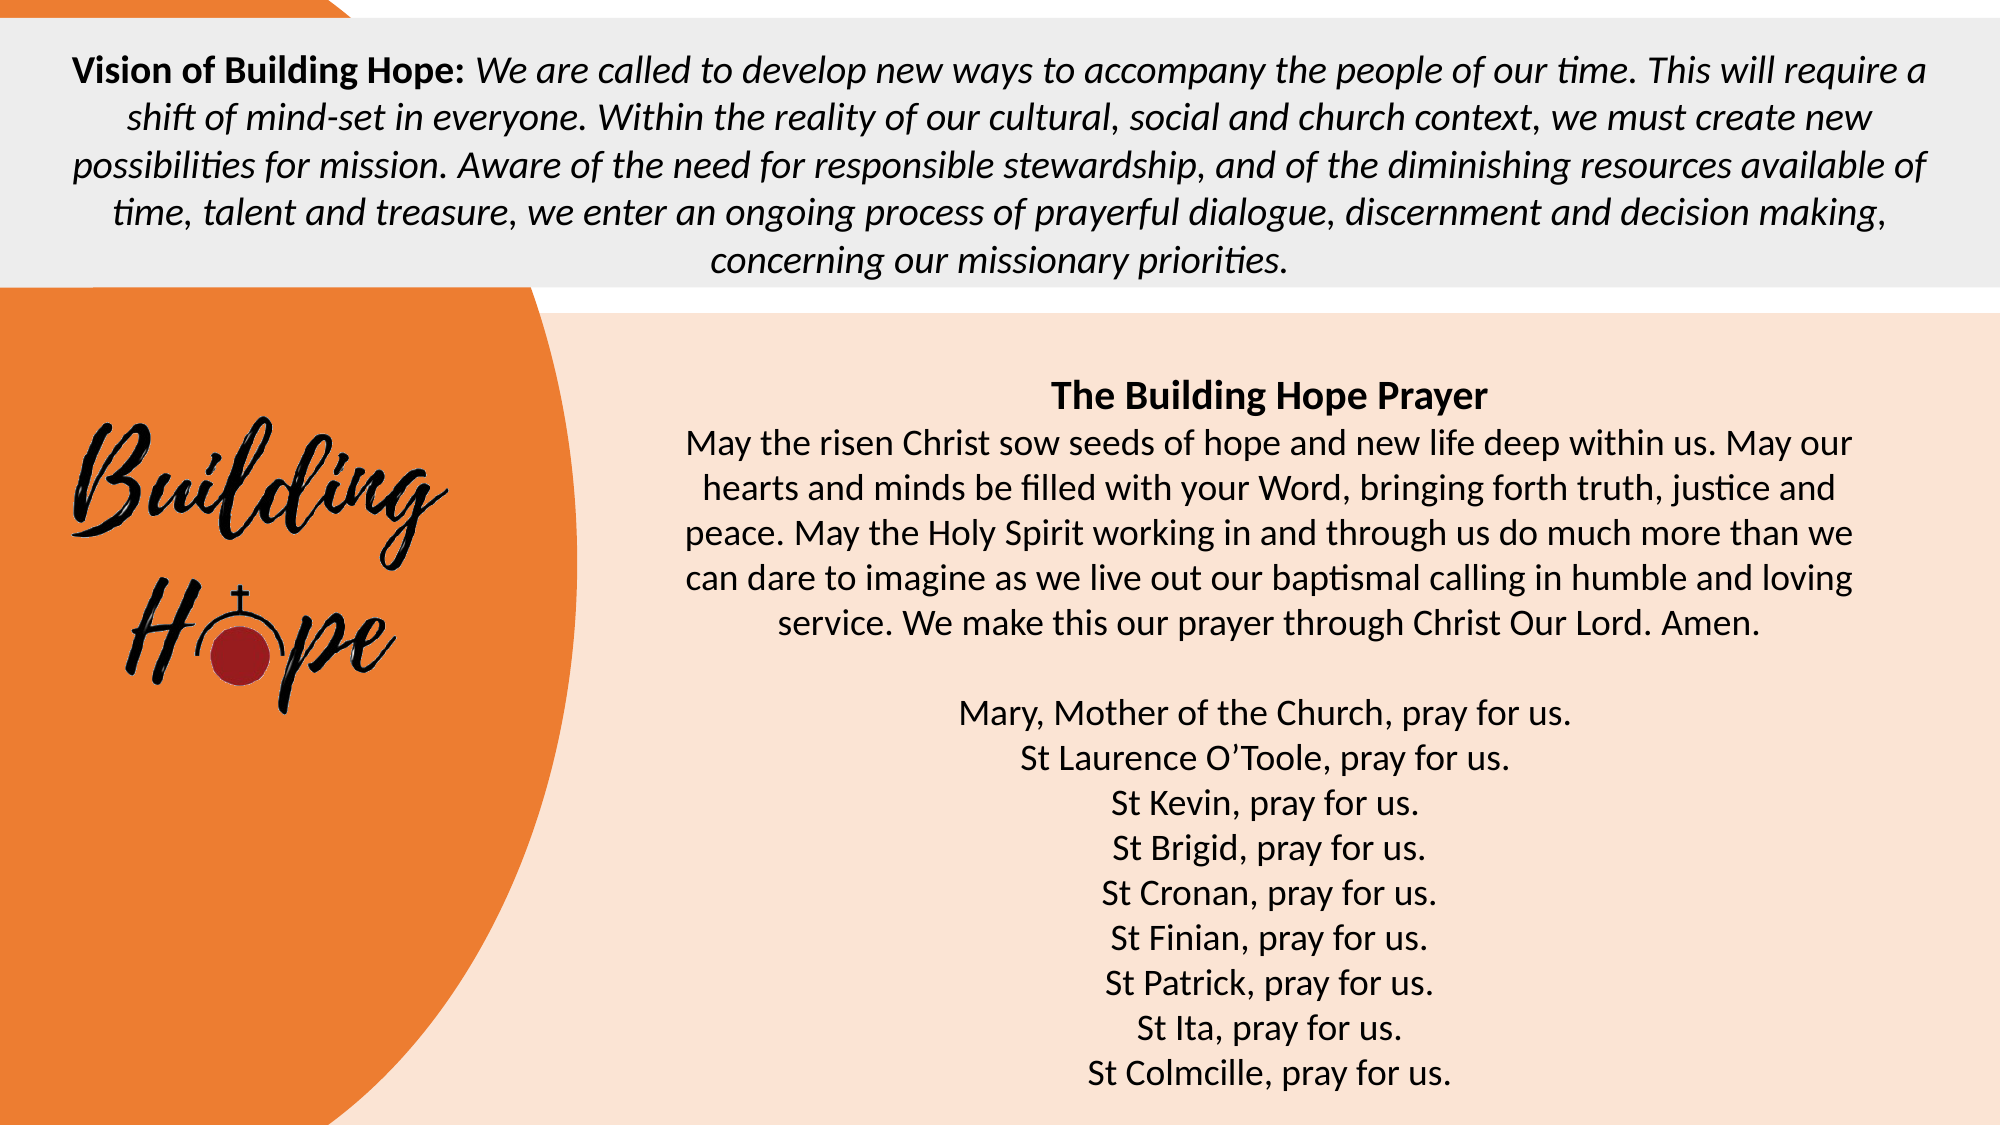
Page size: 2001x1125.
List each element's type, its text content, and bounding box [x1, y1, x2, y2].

text_box The Building Hope Prayer May the risen Christ sow seeds of hope and new life deep within us. May our hearts and minds be filled with your Word, bringing forth truth, justice and peace. May the Holy Spirit working in and through us do much more than we can dare to imagine as we live out our baptismal calling in humble and loving service. We make this our prayer through Christ Our Lord. Amen. Mary, Mother of the Church, pray for us. St Laurence O’Toole, pray for us. St Kevin, pray for us. St Brigid, pray for us. St Cronan, pray for us. St Finian, pray for us. St Patrick, pray for us. St Ita, pray for us. St Colmcille, pray for us. [653, 360, 1887, 1101]
text_box [0, 0, 350, 18]
text_box [328, 313, 2000, 1125]
text_box [0, 287, 577, 1125]
picture [62, 403, 456, 722]
text_box [0, 18, 2000, 287]
text_box Vision of Building Hope: We are called to develop new ways to accompany the people of our time. This will require a shift of mind-set in everyone. Within the reality of our cultural, social and church context, we must create new possibilities for mission. Aware of the need for responsible stewardship, and of the diminishing resources available of time, talent and treasure, we enter an ongoing process of prayerful dialogue, discernment and decision making, concerning our missionary priorities. [40, 36, 1959, 289]
